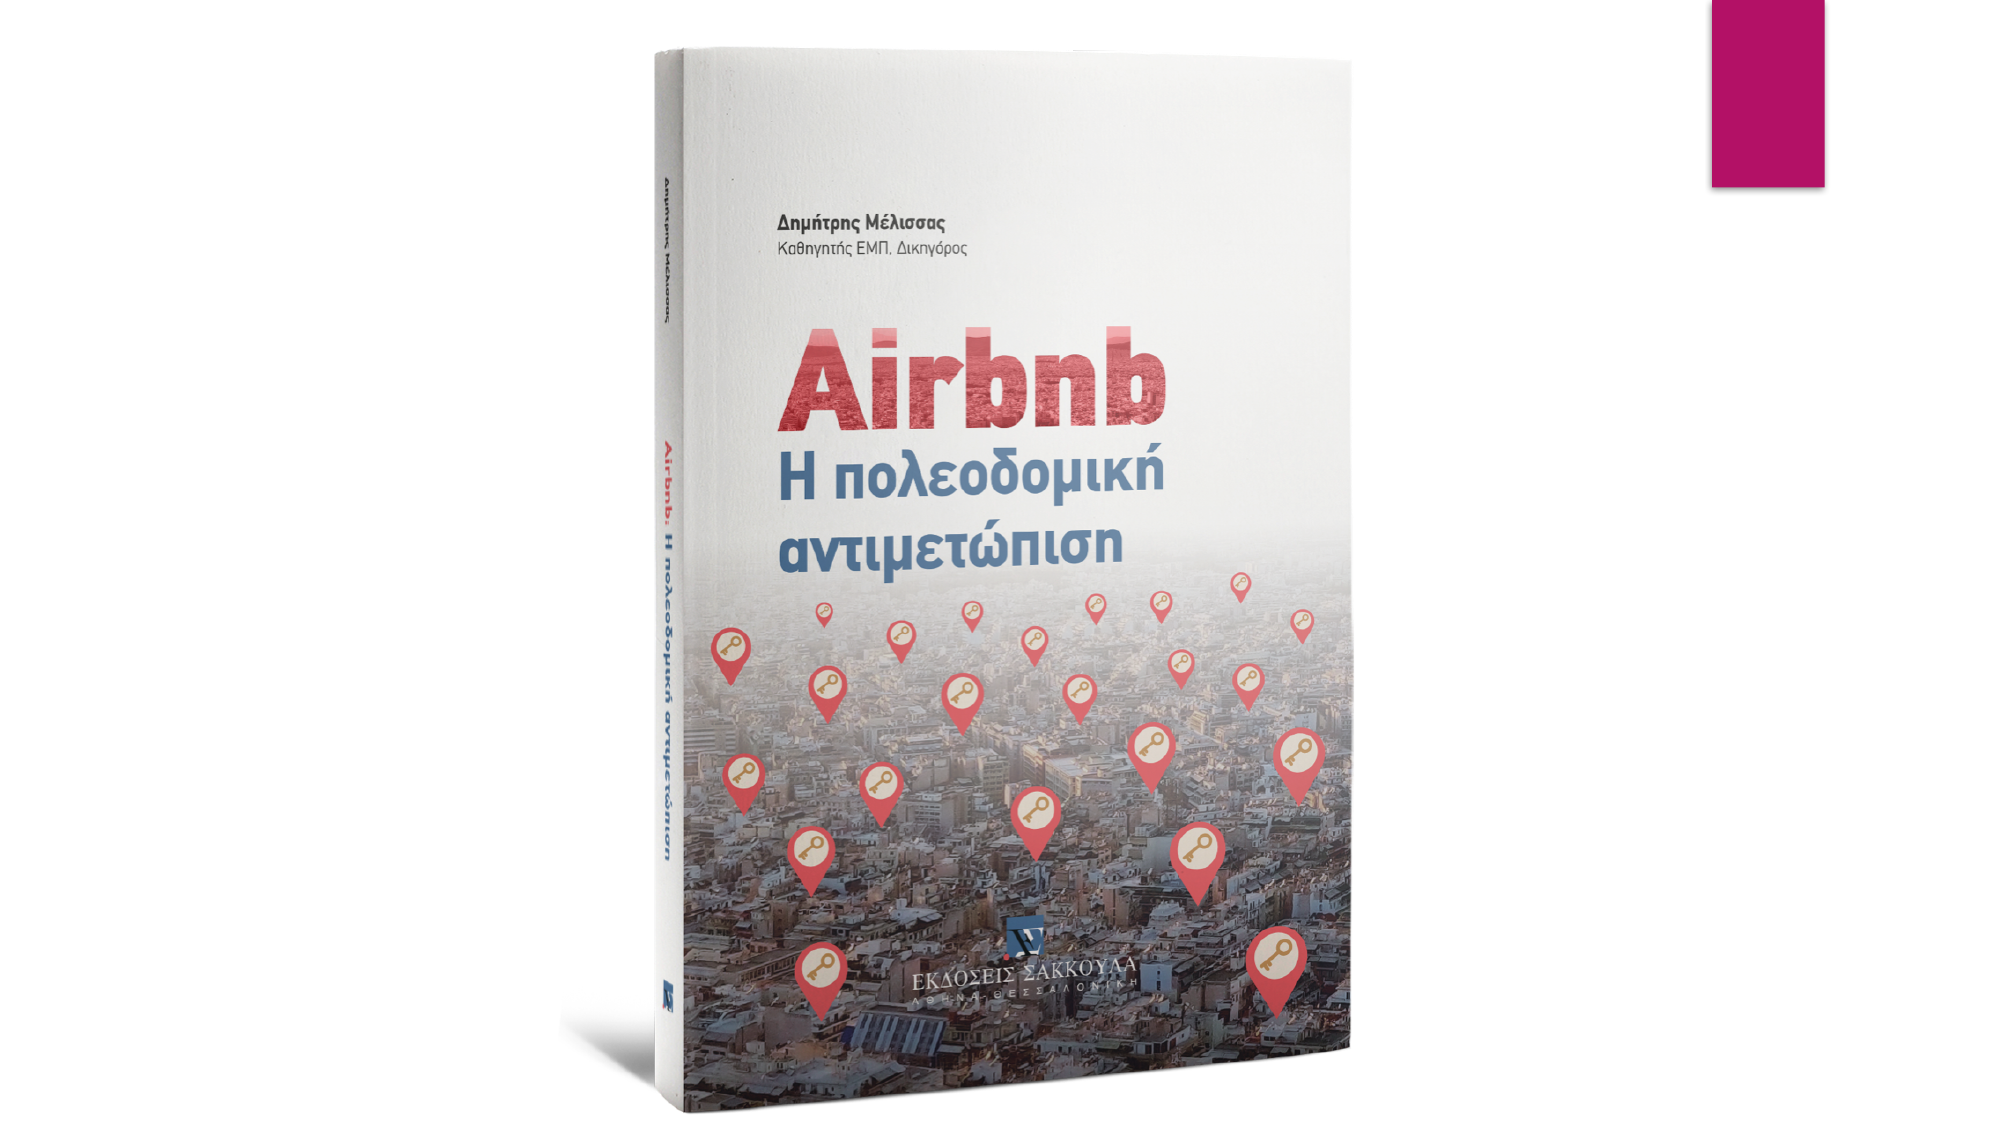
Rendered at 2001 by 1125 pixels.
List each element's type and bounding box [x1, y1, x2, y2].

picture [558, 0, 1393, 1125]
